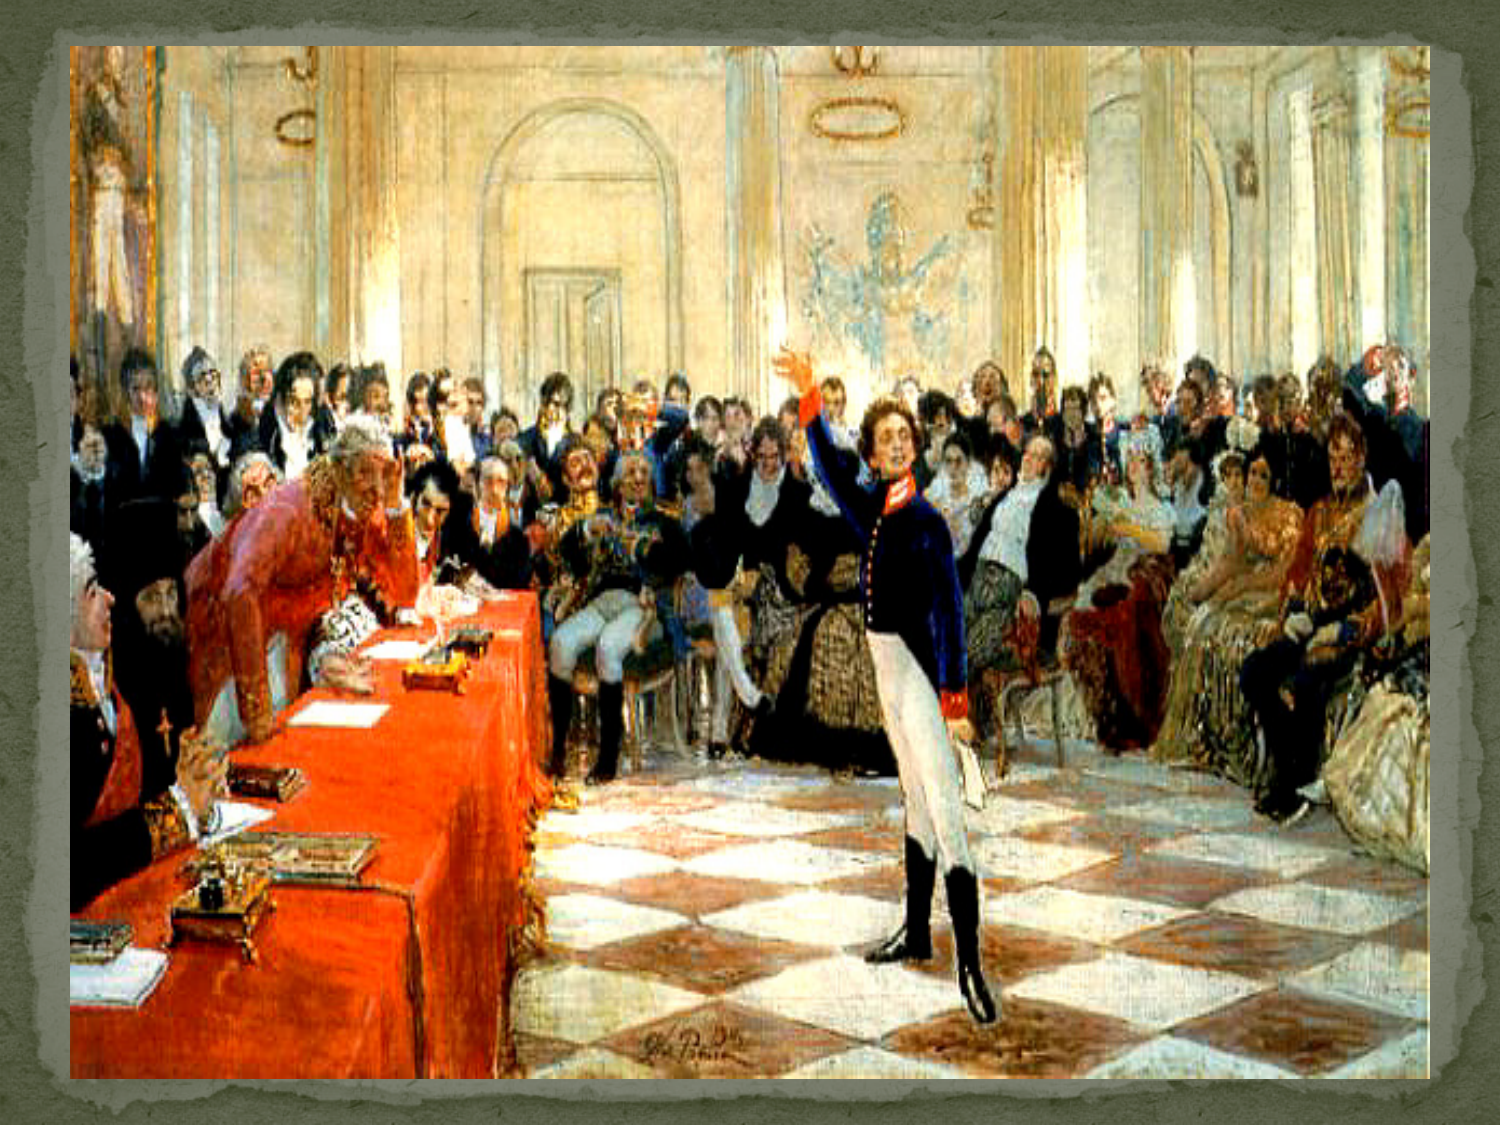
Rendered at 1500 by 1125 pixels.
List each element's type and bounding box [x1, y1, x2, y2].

picture [70, 46, 1430, 1079]
